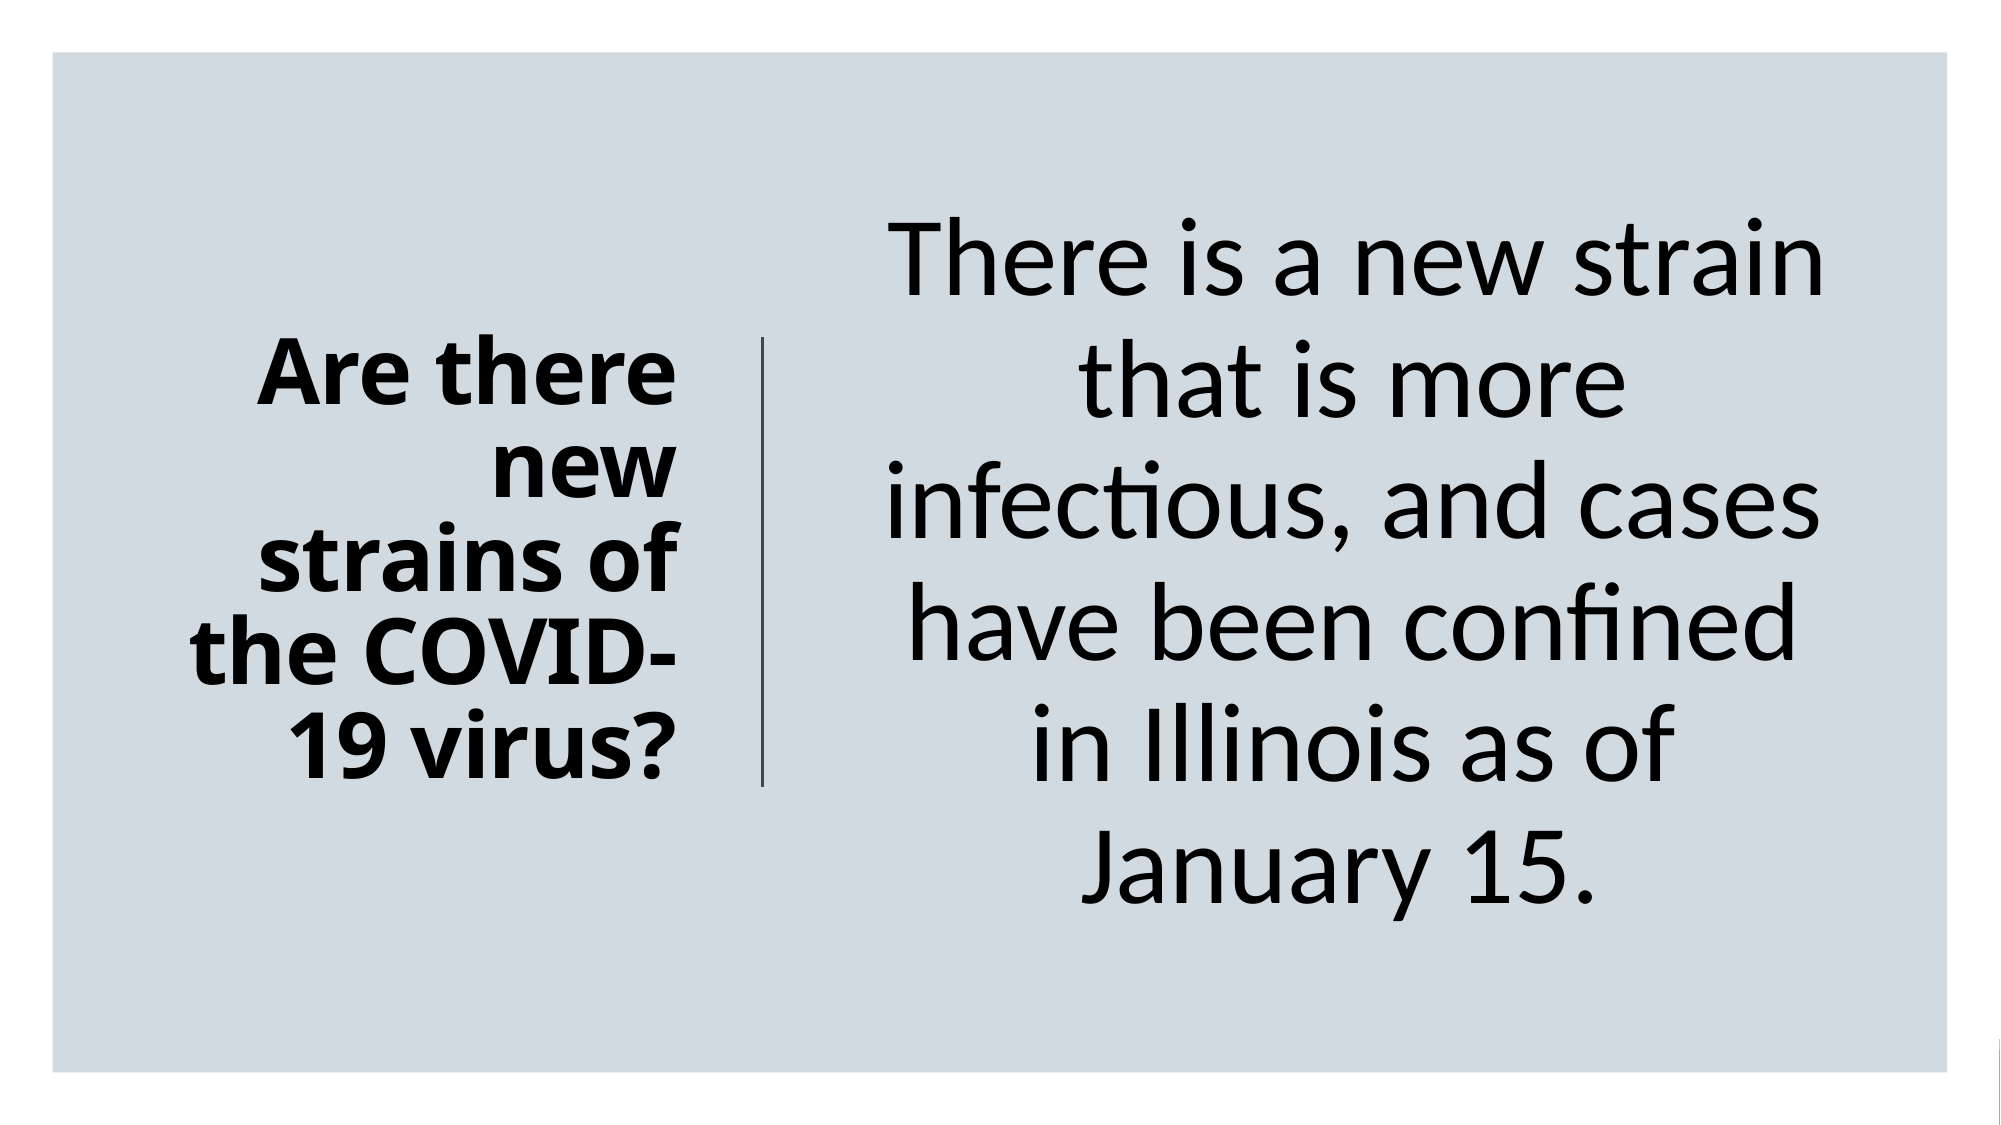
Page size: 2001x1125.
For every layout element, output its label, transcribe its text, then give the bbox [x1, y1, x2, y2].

text_box [51, 51, 1948, 1074]
list There is a new strain that is more infectious, and cases have been confined in Illinois as of January 15. [842, 158, 1849, 969]
title Are there new strains of the COVID-19 virus? [158, 158, 693, 969]
text_box [0, 0, 2000, 1125]
